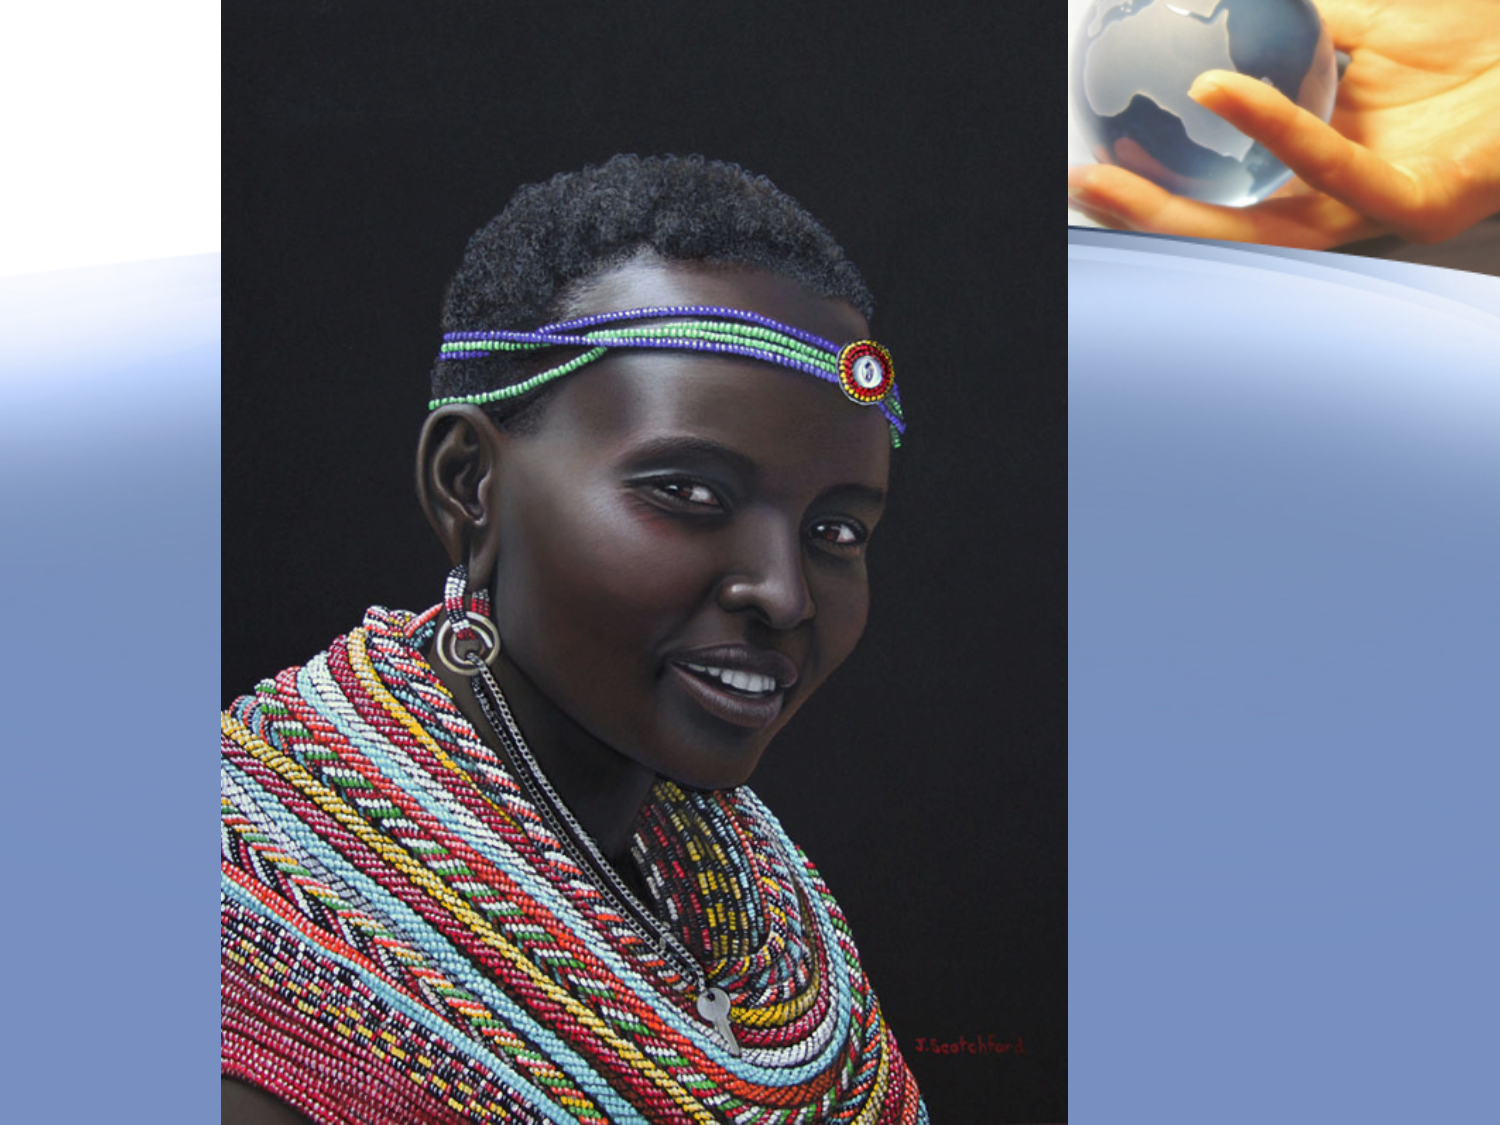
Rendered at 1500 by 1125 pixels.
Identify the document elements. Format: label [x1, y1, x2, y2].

picture [0, 0, 221, 1125]
list [221, 0, 1068, 1125]
picture [1068, 0, 1500, 1125]
